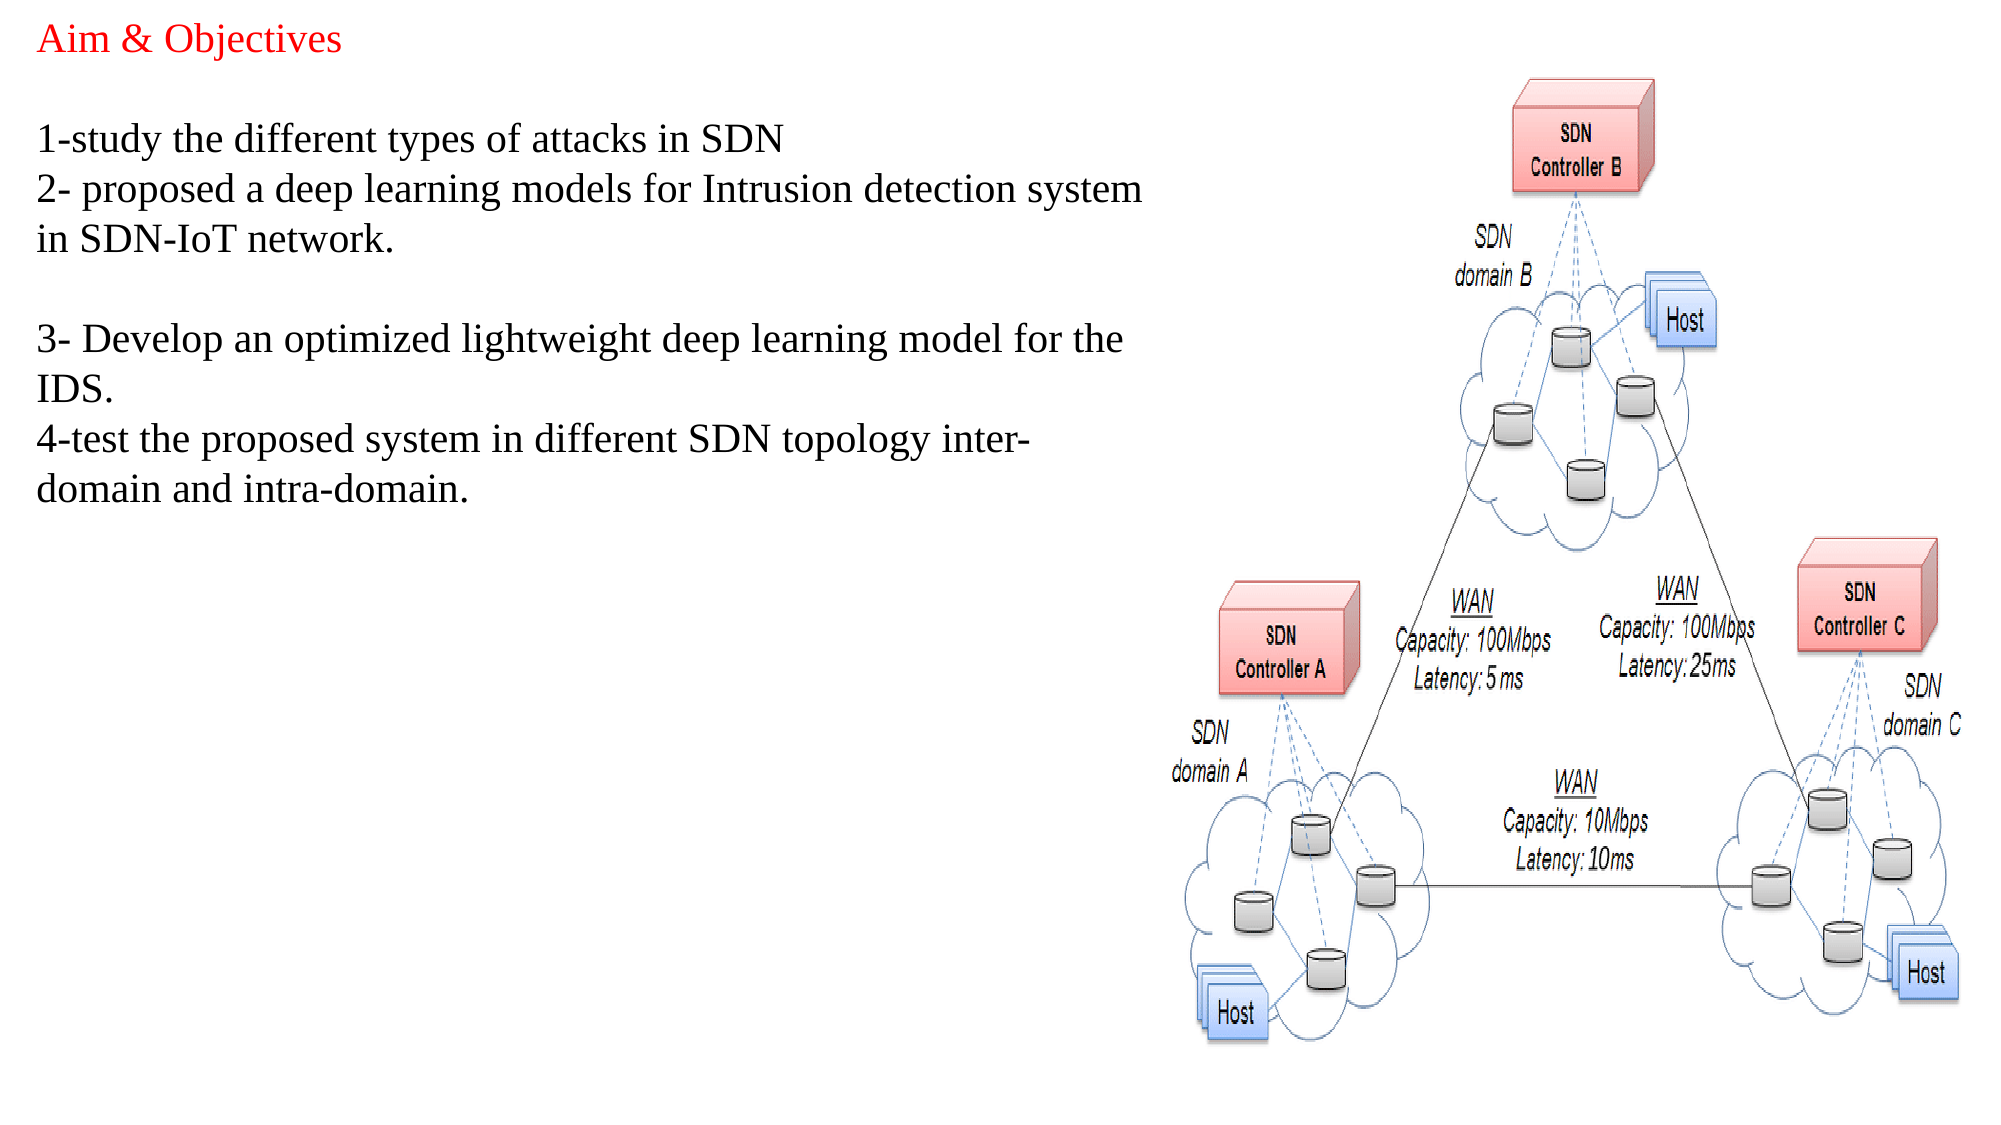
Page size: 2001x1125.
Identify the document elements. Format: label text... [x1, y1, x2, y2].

text_box Aim & Objectives 1-study the different types of attacks in SDN 2- proposed a deep learning models for Intrusion detection system in SDN-IoT network. 3- Develop an optimized lightweight deep learning model for the IDS. 4-test the proposed system in different SDN topology inter-domain and intra-domain. [21, 3, 1160, 518]
picture [1159, 74, 1972, 1061]
